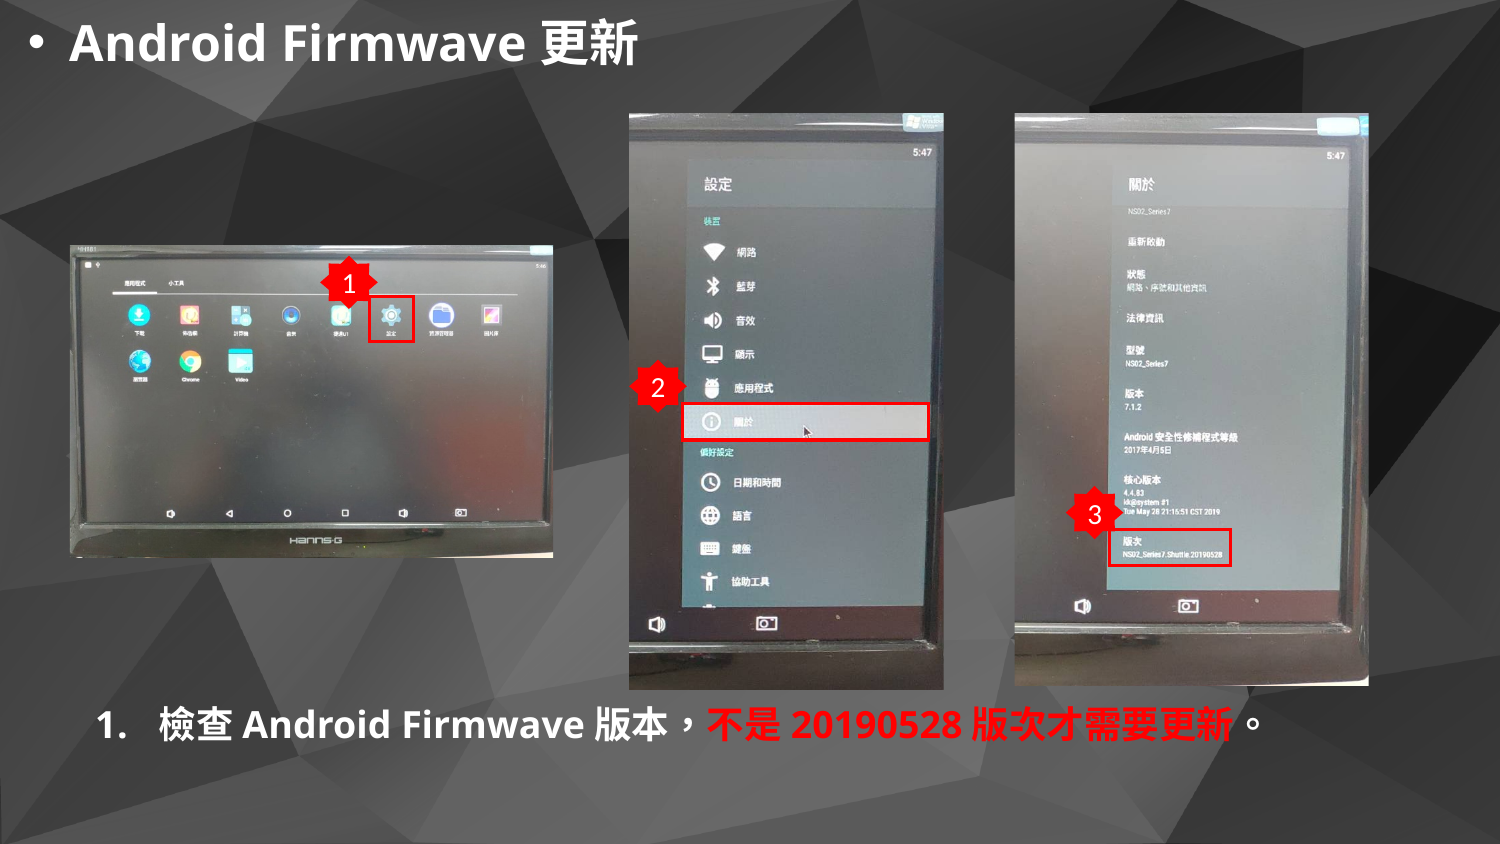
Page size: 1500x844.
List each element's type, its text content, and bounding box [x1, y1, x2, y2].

text_box Android Firmwave更新 [16, 6, 651, 78]
text_box 檢查Android Firmwave版本，不是20190528版次才需要更新。 [83, 695, 1417, 797]
picture [0, 0, 1500, 844]
